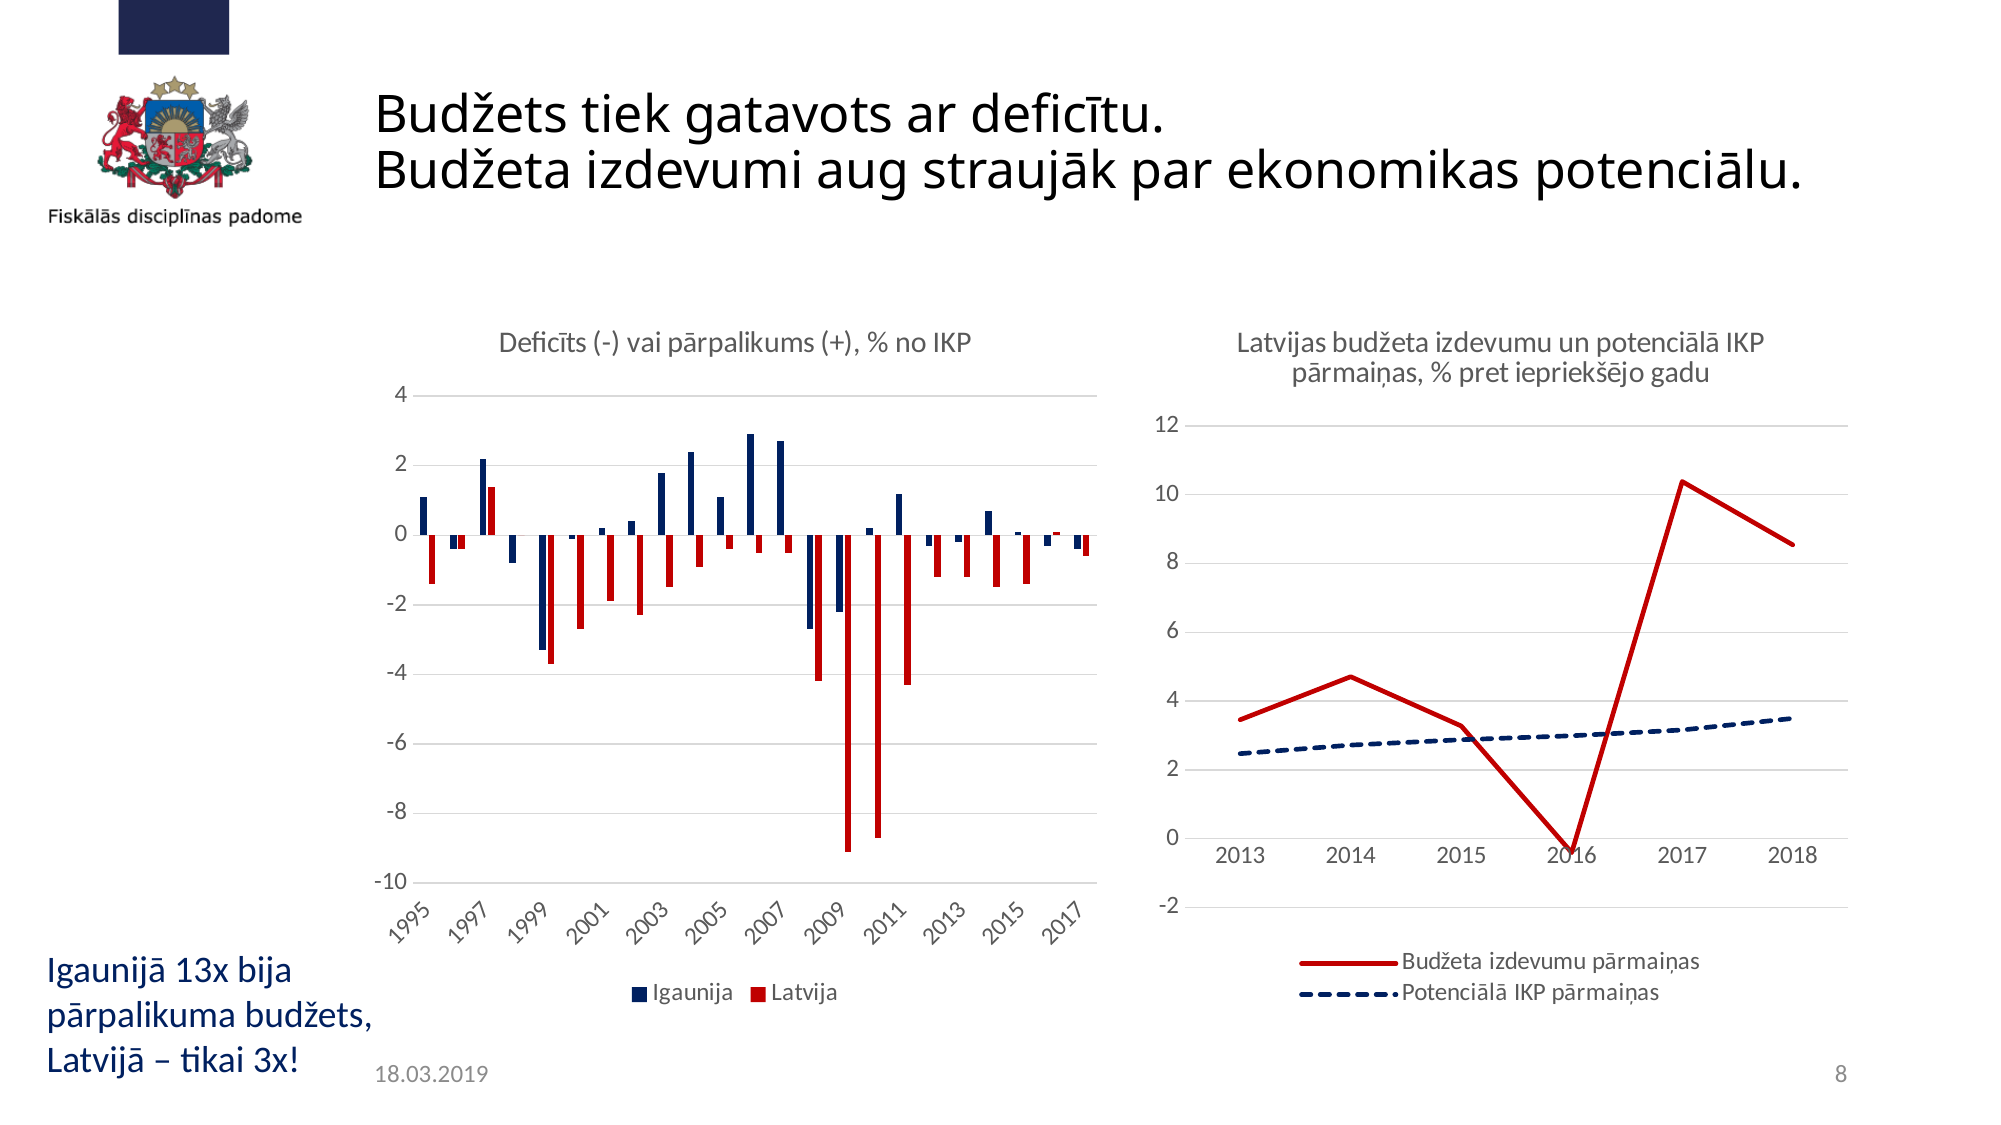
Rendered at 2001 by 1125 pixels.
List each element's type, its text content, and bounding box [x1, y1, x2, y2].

title Budžets tiek gatavots ar deficītu. Budžeta izdevumi aug straujāk par ekonomikas potenciālu. [359, 59, 1863, 228]
slide_number 8 [1743, 1042, 1863, 1103]
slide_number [359, 1042, 606, 1103]
picture [46, 0, 305, 227]
chart [1139, 299, 1863, 1014]
chart [359, 299, 1112, 1014]
text_box Igaunijā 13x bija pārpalikuma budžets, Latvijā – tikai 3x! [31, 937, 391, 1088]
